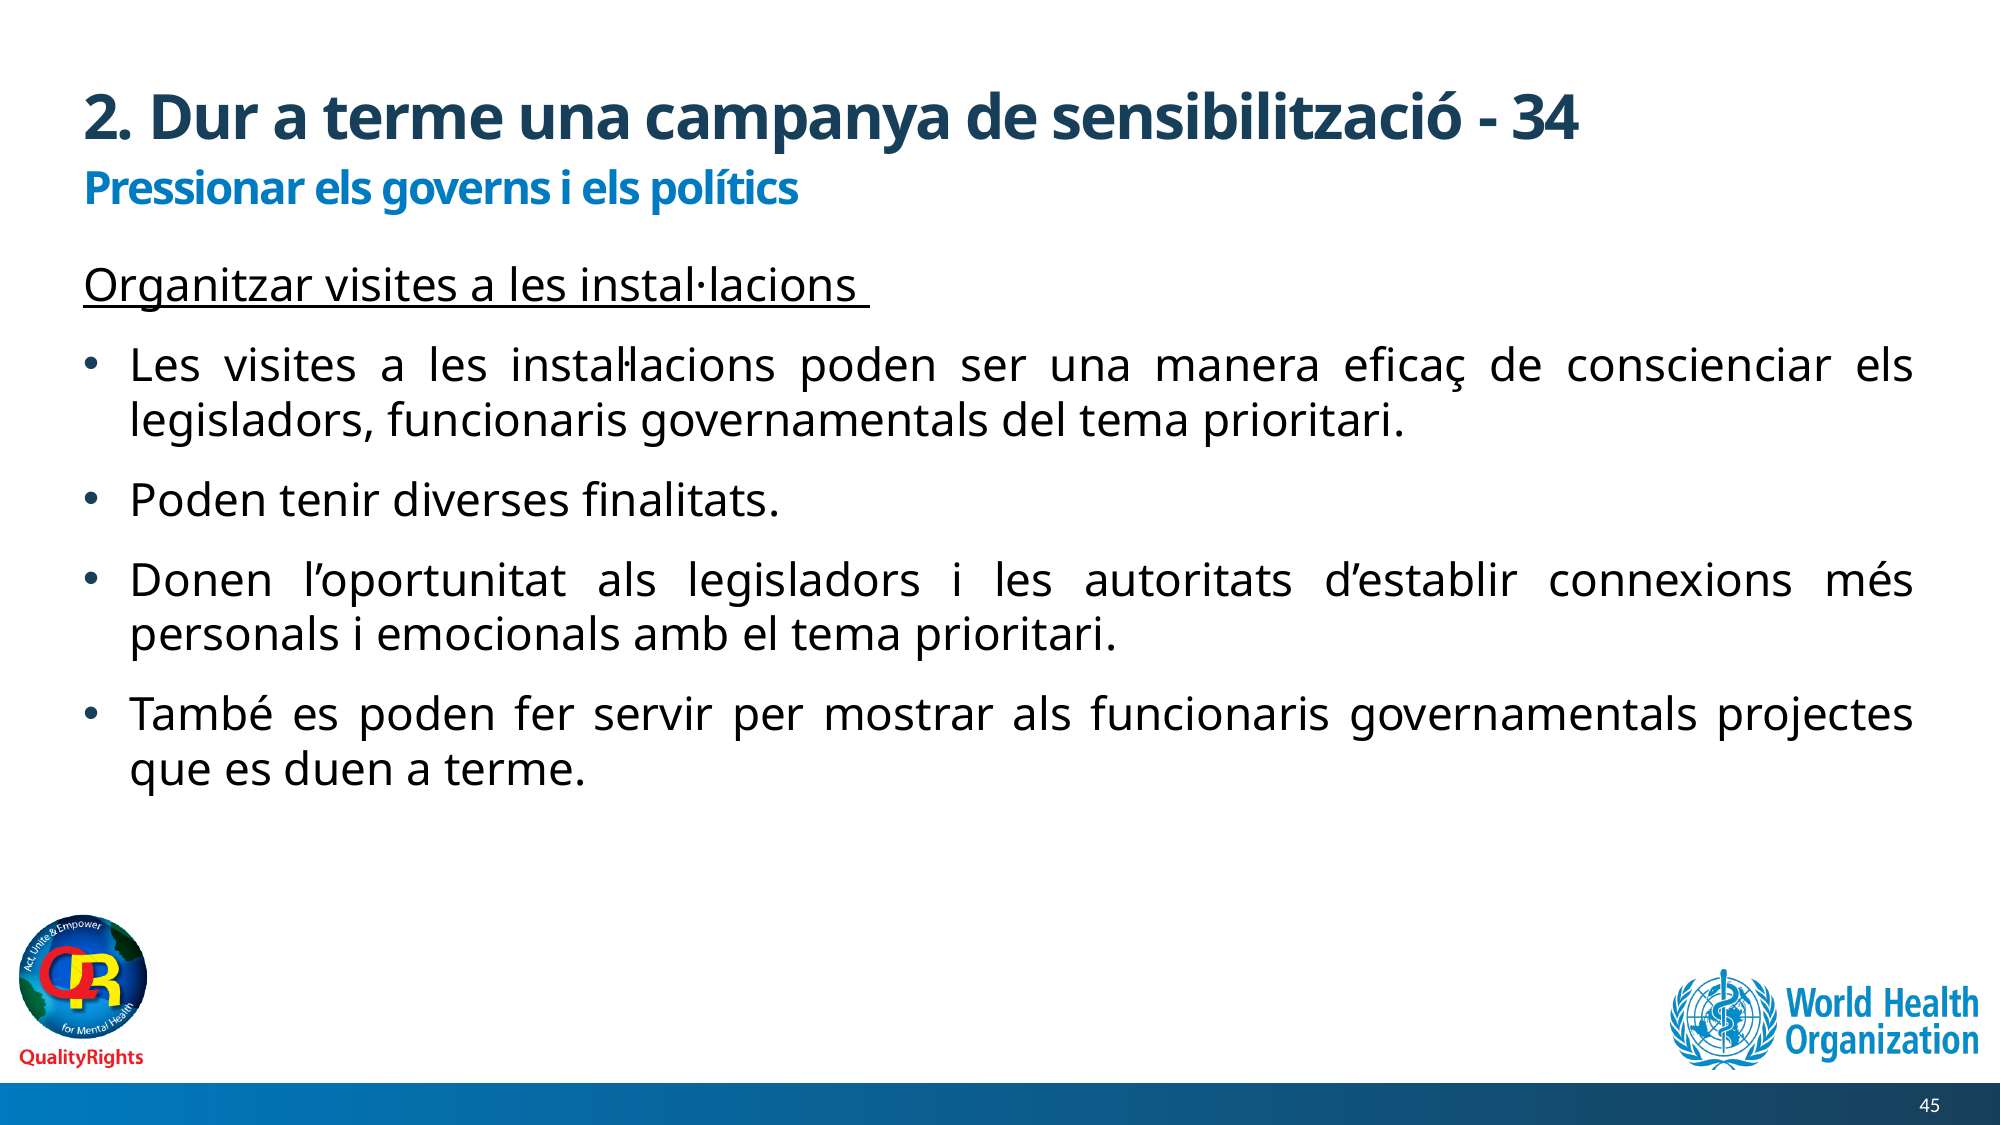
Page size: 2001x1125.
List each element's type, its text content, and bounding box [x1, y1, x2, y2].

picture [1700, 987, 1711, 992]
picture [1891, 987, 1897, 999]
picture [1670, 1029, 1716, 1070]
picture [0, 897, 162, 1082]
picture [1682, 987, 1766, 1060]
picture [1860, 1000, 1865, 1013]
list Organitzar visites a les instal·lacions Les visites a les instal·lacions poden ser una manera eficaç de conscienciar els legisladors, funcionaris governamentals del tema prioritari. Poden tenir diverses finalitats. Donen l’oportunitat als legisladors i les autoritats d’establir connexions més personals i emocionals amb el tema prioritari. També es poden fer servir per mostrar als funcionaris governamentals projectes que es duen a terme. [83, 247, 1917, 987]
picture [1716, 1064, 1731, 1070]
picture [1711, 1021, 1722, 1029]
list Pressionar els governs i els polítics [83, 155, 1917, 215]
picture [1678, 1024, 1682, 1034]
picture [1726, 988, 1733, 999]
picture [1730, 969, 1978, 1070]
picture [1670, 987, 1680, 1011]
title 2. Dur a terme una campanya de sensibilització - 34 [83, 83, 1930, 150]
picture [1725, 1040, 1747, 1054]
picture [1791, 987, 1798, 1005]
picture [1805, 987, 1811, 1003]
